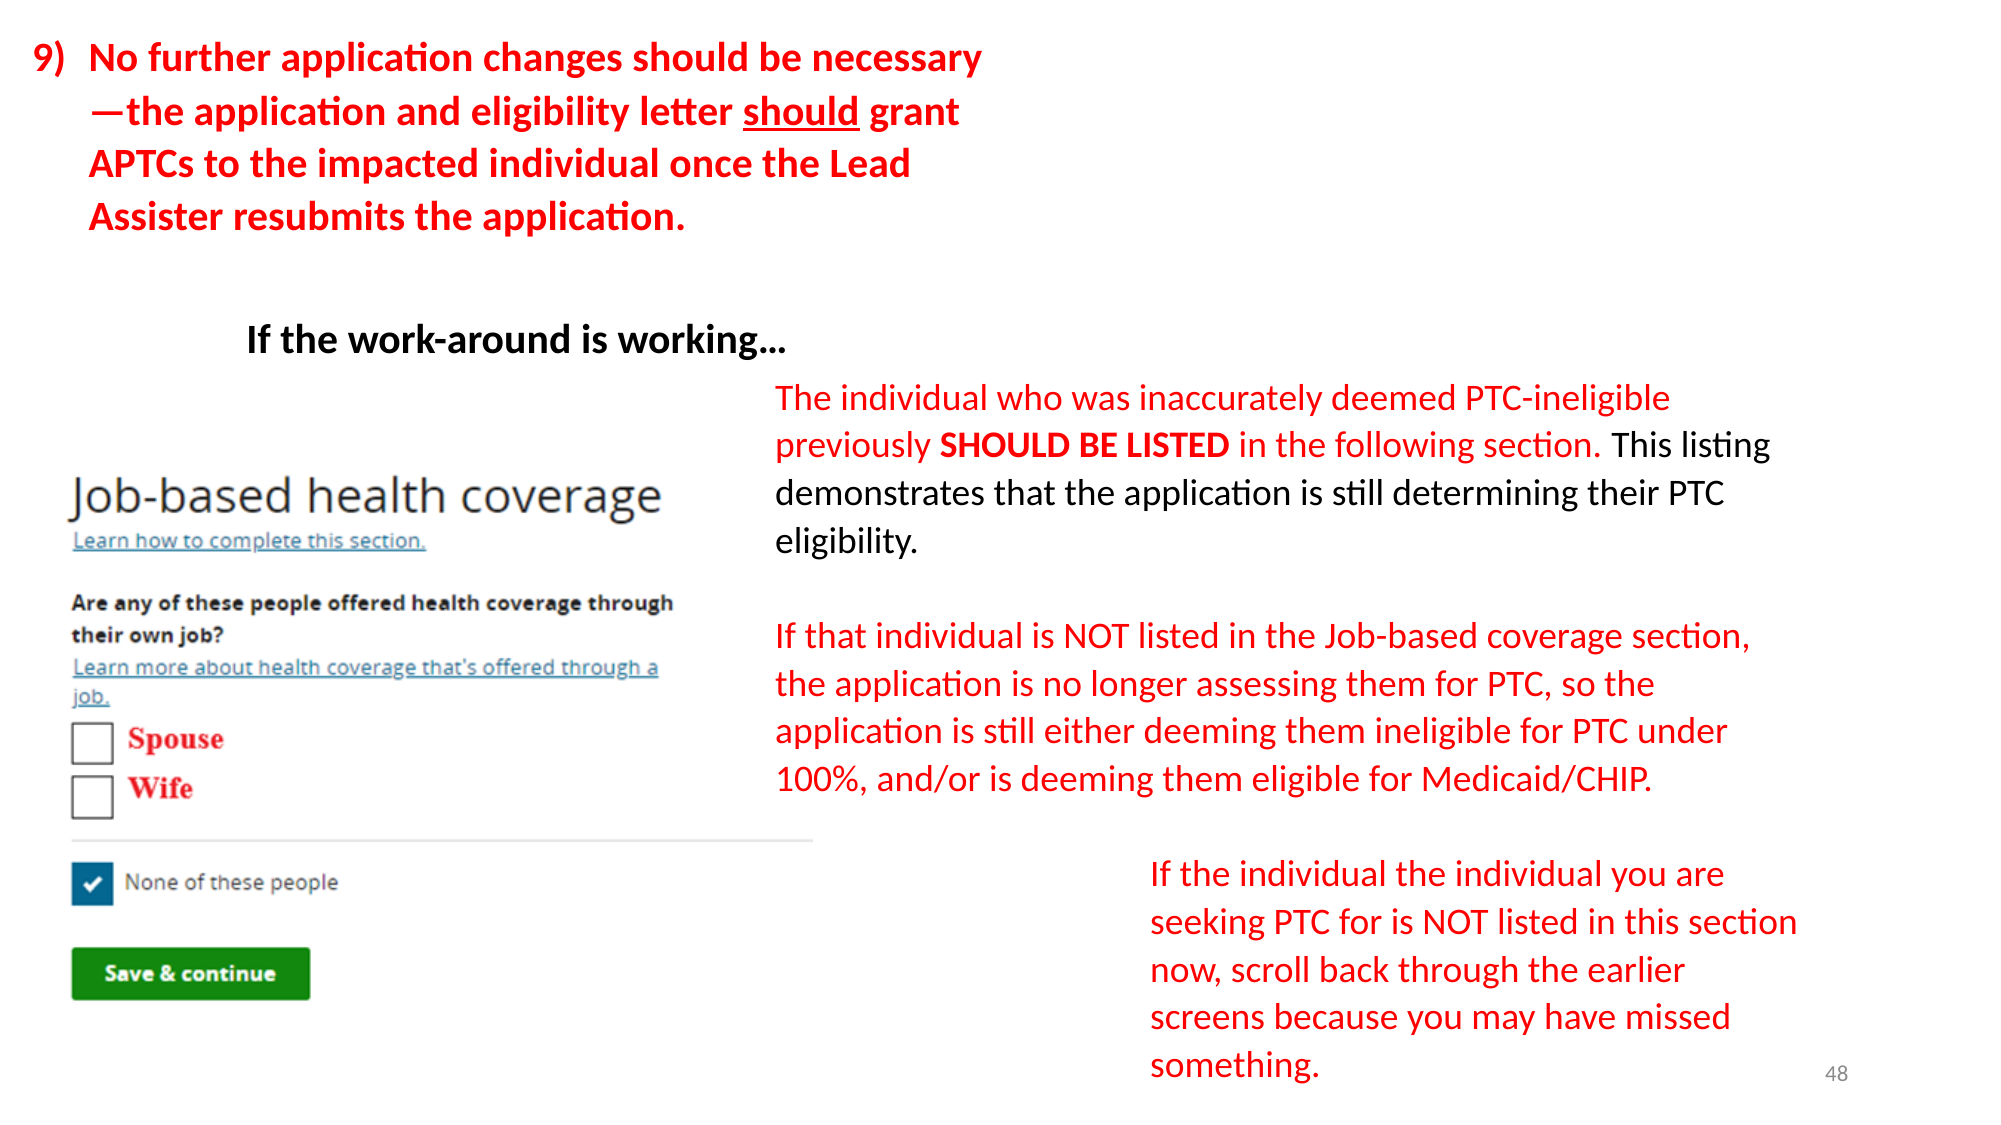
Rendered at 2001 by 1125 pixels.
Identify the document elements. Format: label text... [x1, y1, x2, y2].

picture [40, 439, 813, 1024]
text_box No further application changes should be necessary—the application and eligibility letter should grant APTCs to the impacted individual once the Lead Assister resubmits the application. If the work-around is working… [17, 19, 1018, 370]
slide_number 48 [1413, 1042, 1864, 1103]
text_box The individual who was inaccurately deemed PTC-ineligible previously SHOULD BE LISTED in the following section. This listing demonstrates that the application is still determining their PTC eligibility. If that individual is NOT listed in the Job-based coverage section, the application is no longer assessing them for PTC, so the application is still either deeming them ineligible for PTC under 100%, and/or is deeming them eligible for Medicaid/CHIP. If the individual the individual you are seeking PTC for is NOT listed in this section now, scroll back through the earlier screens because you may have missed something. [760, 362, 1816, 1093]
